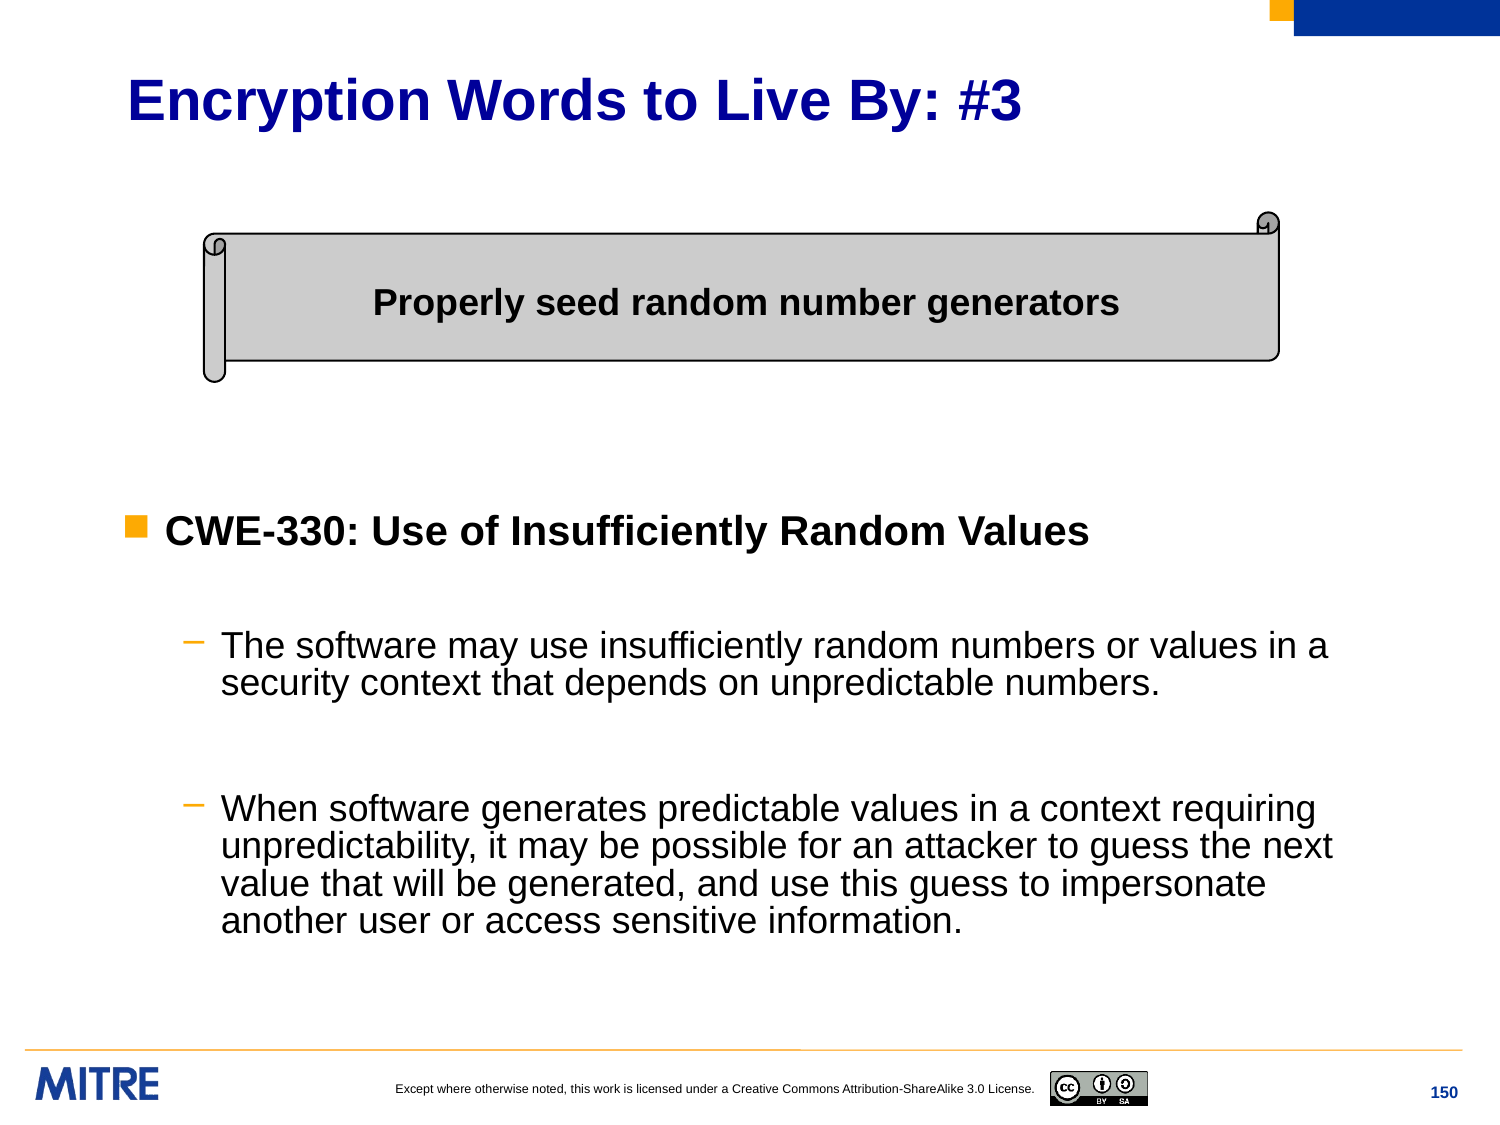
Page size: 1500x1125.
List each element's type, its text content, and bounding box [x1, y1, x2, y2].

text_box Properly seed random number generators [203, 212, 1279, 382]
list CWE-330: Use of Insufficiently Random Values The software may use insufficiently random numbers or values in a security context that depends on unpredictable numbers. When software generates predictable values in a context requiring unpredictability, it may be possible for an attacker to guess the next value that will be generated, and use this guess to impersonate another user or access sensitive information. [112, 212, 1376, 1002]
picture [30, 1064, 163, 1106]
title Encryption Words to Live By: #3 [112, 62, 1288, 151]
picture [1050, 1071, 1148, 1106]
slide_number 150 [1385, 1077, 1474, 1103]
